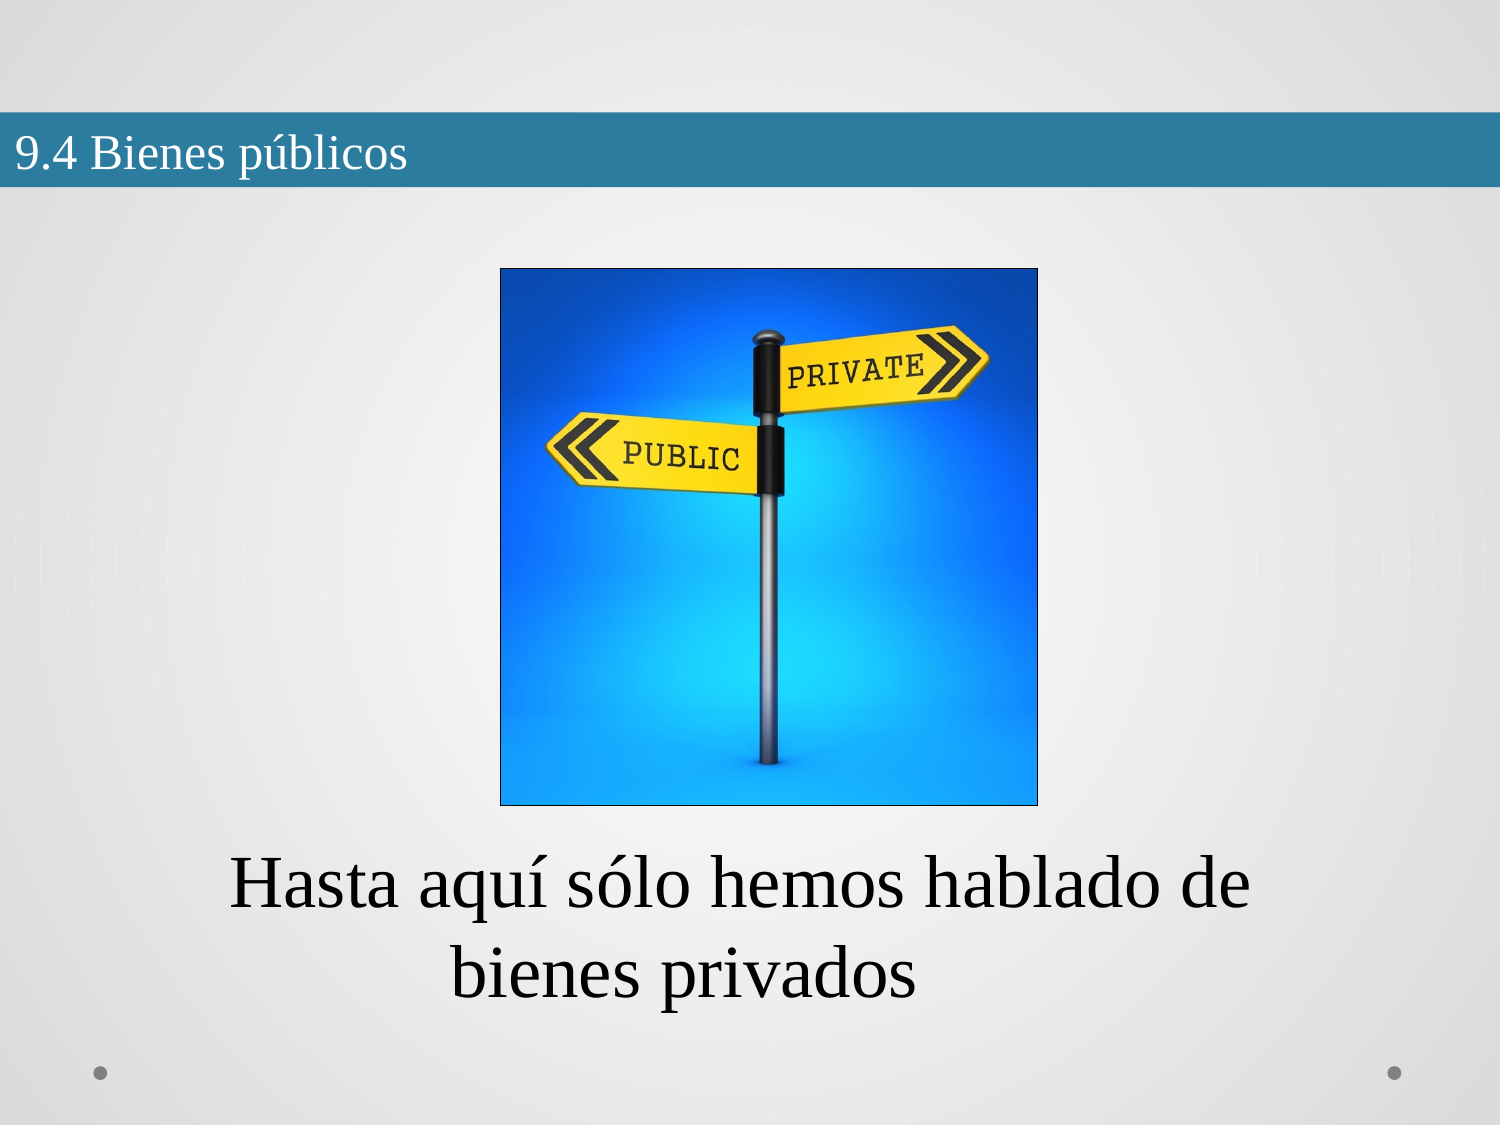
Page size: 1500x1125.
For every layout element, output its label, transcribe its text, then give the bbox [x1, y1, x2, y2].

text_box 9.4 Bienes públicos [0, 112, 1500, 188]
text_box Hasta aquí sólo hemos hablado de bienes privados [50, 824, 1450, 1020]
picture [499, 267, 1038, 806]
